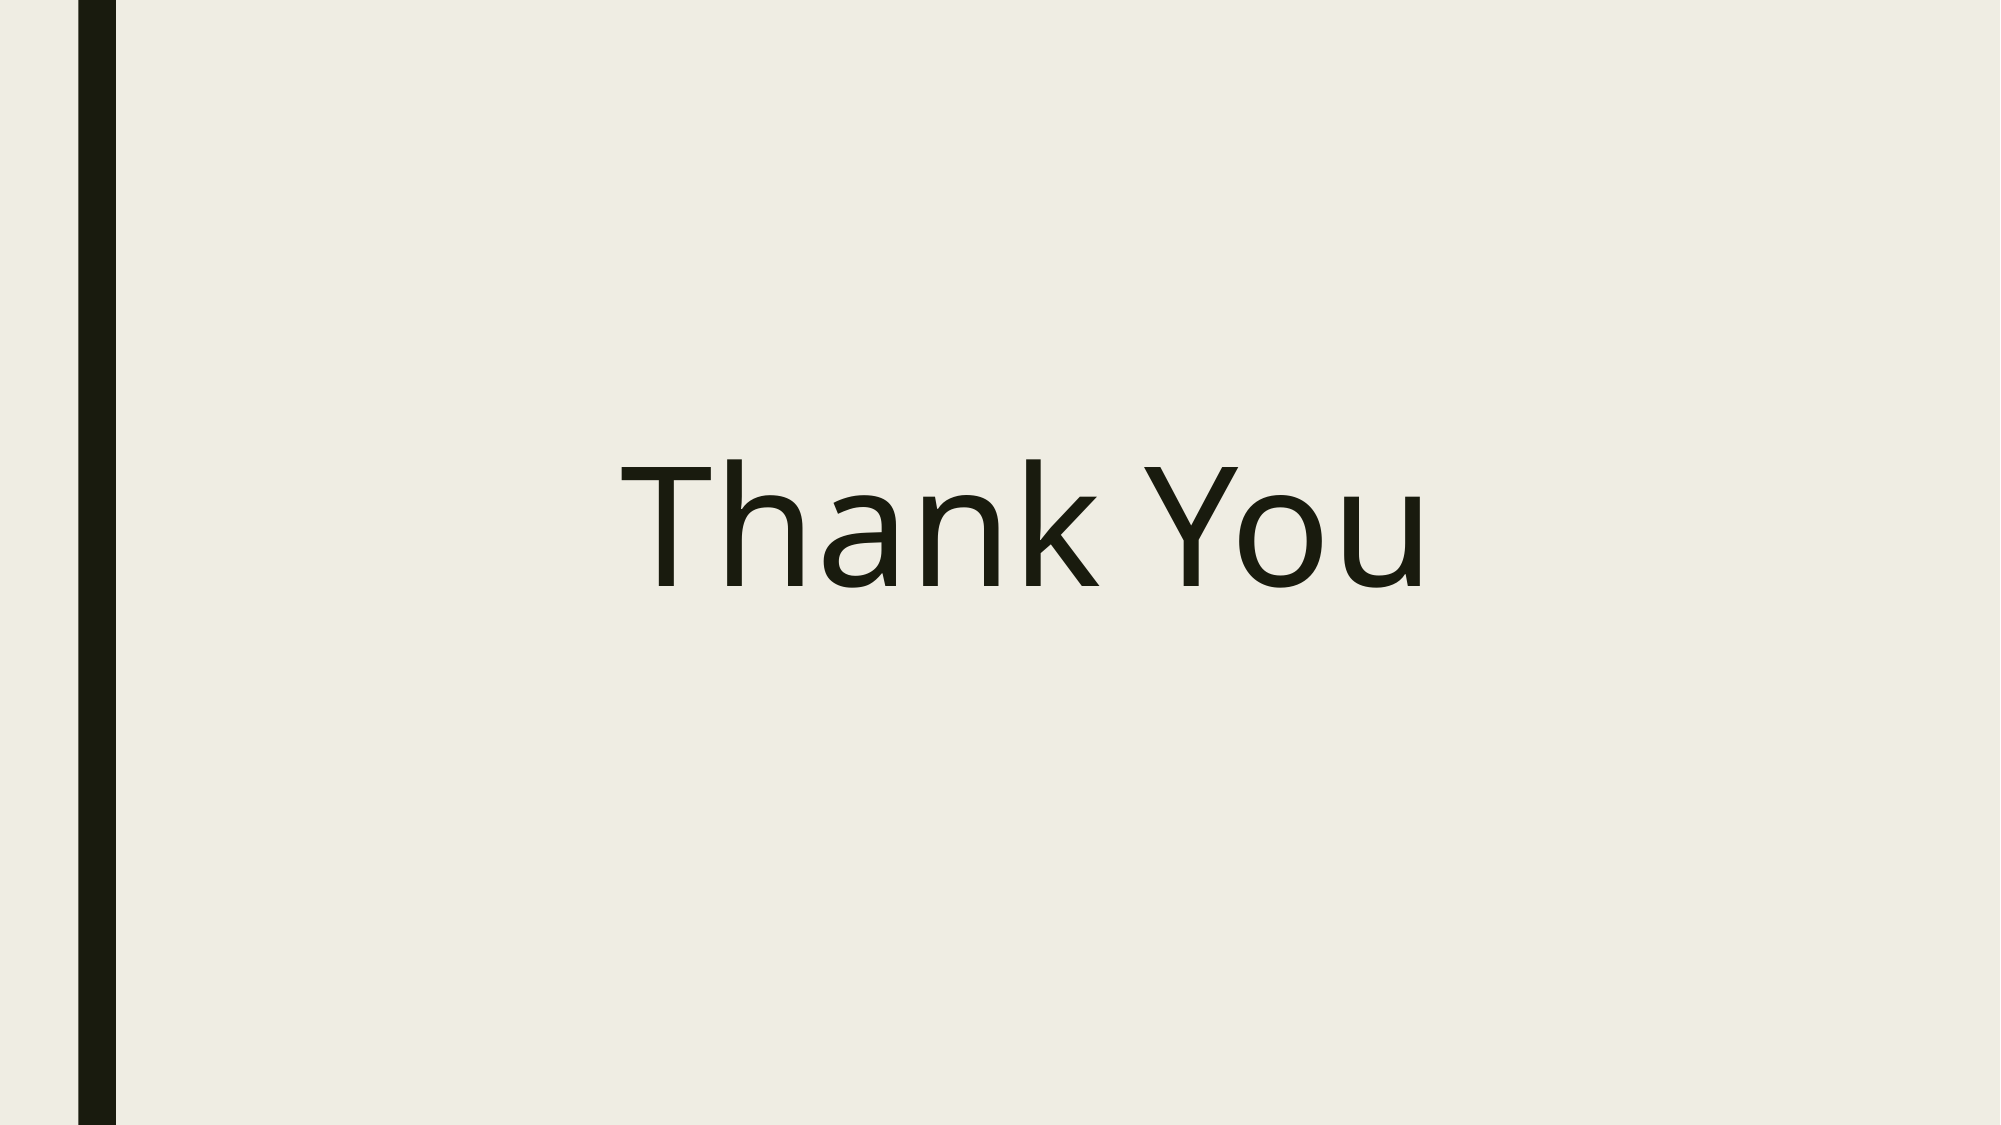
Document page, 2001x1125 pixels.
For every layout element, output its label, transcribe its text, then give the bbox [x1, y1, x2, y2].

title Thank You [240, 436, 1816, 681]
